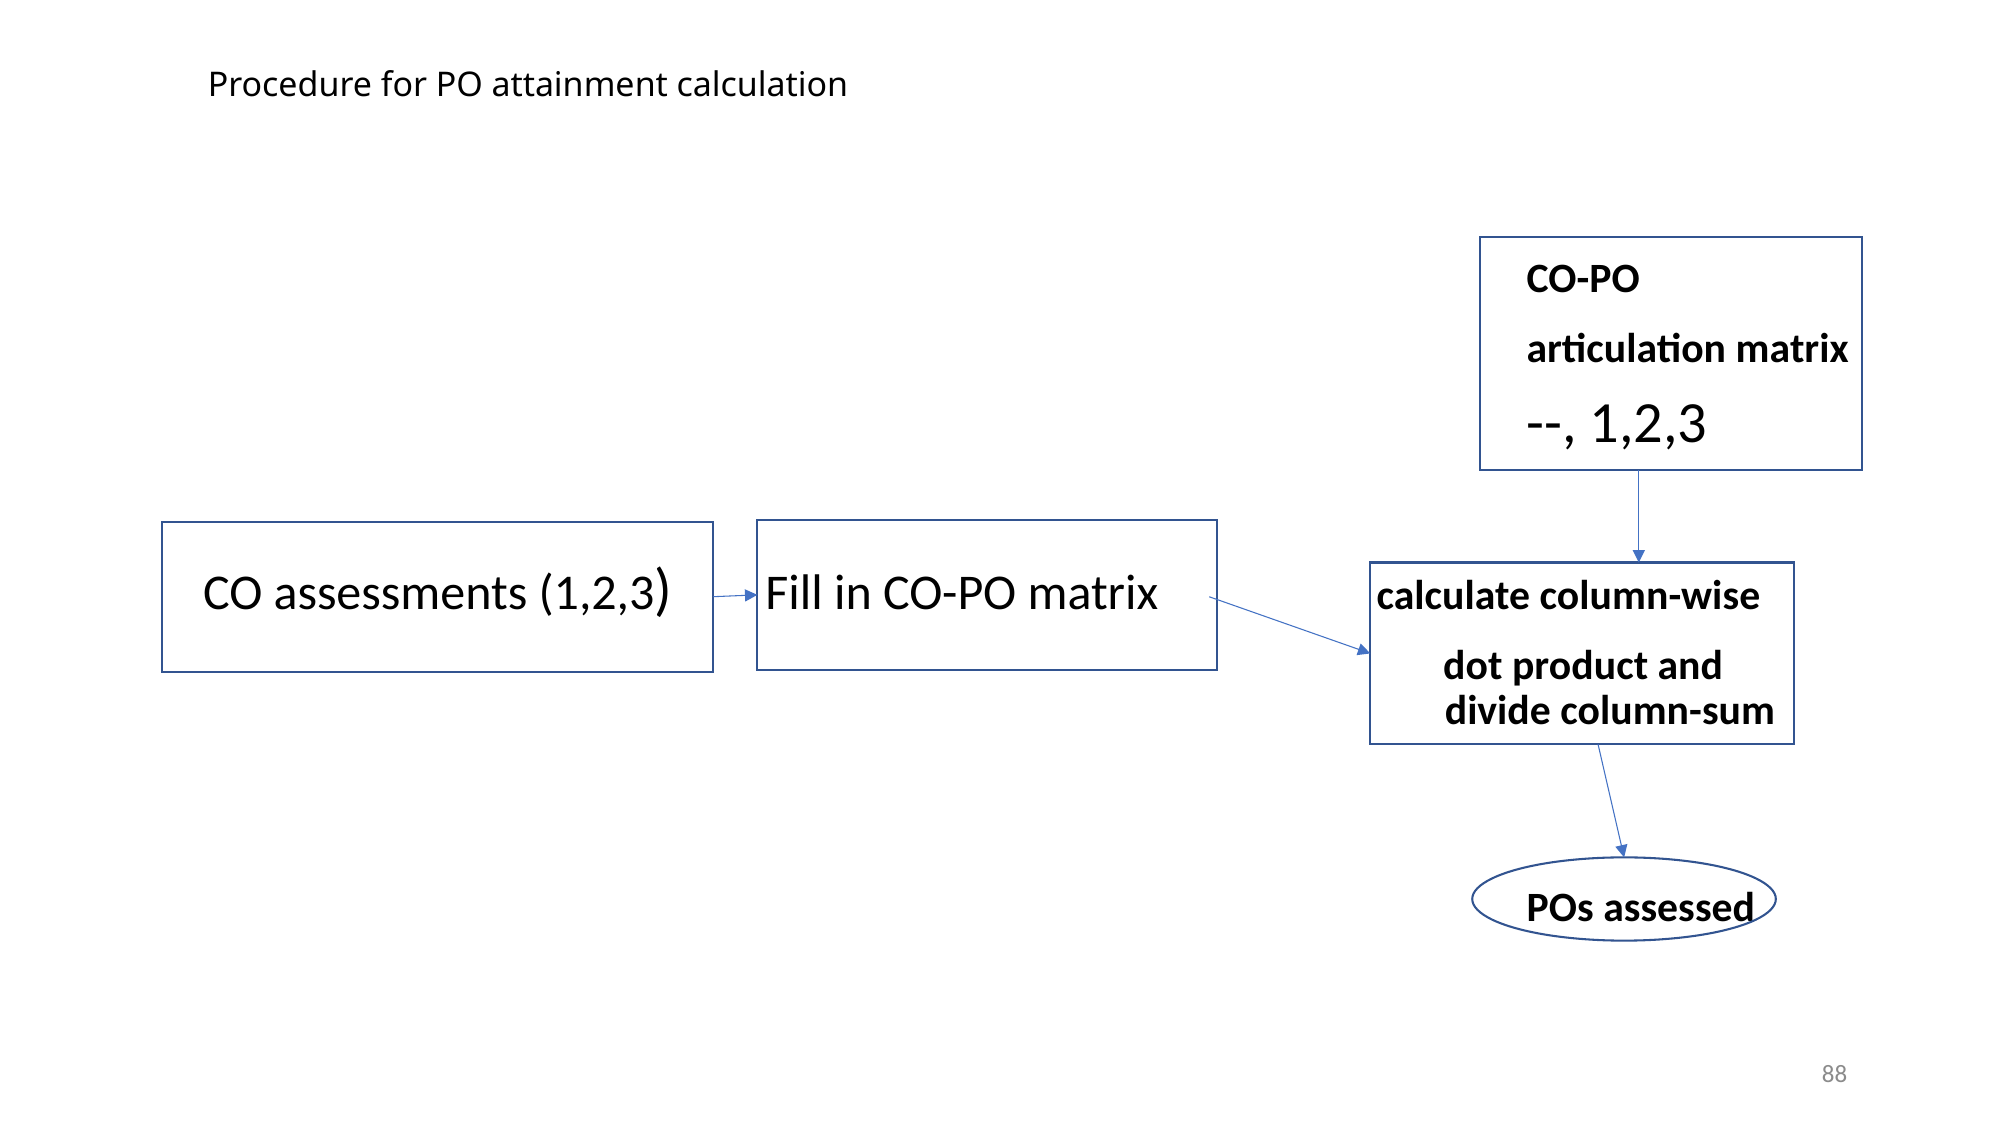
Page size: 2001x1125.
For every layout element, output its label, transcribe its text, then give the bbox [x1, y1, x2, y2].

list CO-PO articulation matrix --, 1,2,3 CO assessments (1,2,3) Fill in CO-PO matrix calculate column-wise dot product and divide column-sum POs assessed [161, 143, 1887, 1082]
text_box [1471, 856, 1777, 942]
slide_number 88 [1412, 1042, 1863, 1103]
text_box [1369, 561, 1795, 745]
text_box [1479, 236, 1863, 471]
text_box [756, 519, 1218, 671]
title Procedure for PO attainment calculation [137, 59, 1863, 112]
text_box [1598, 744, 1625, 858]
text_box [1209, 596, 1371, 654]
text_box [161, 521, 714, 673]
